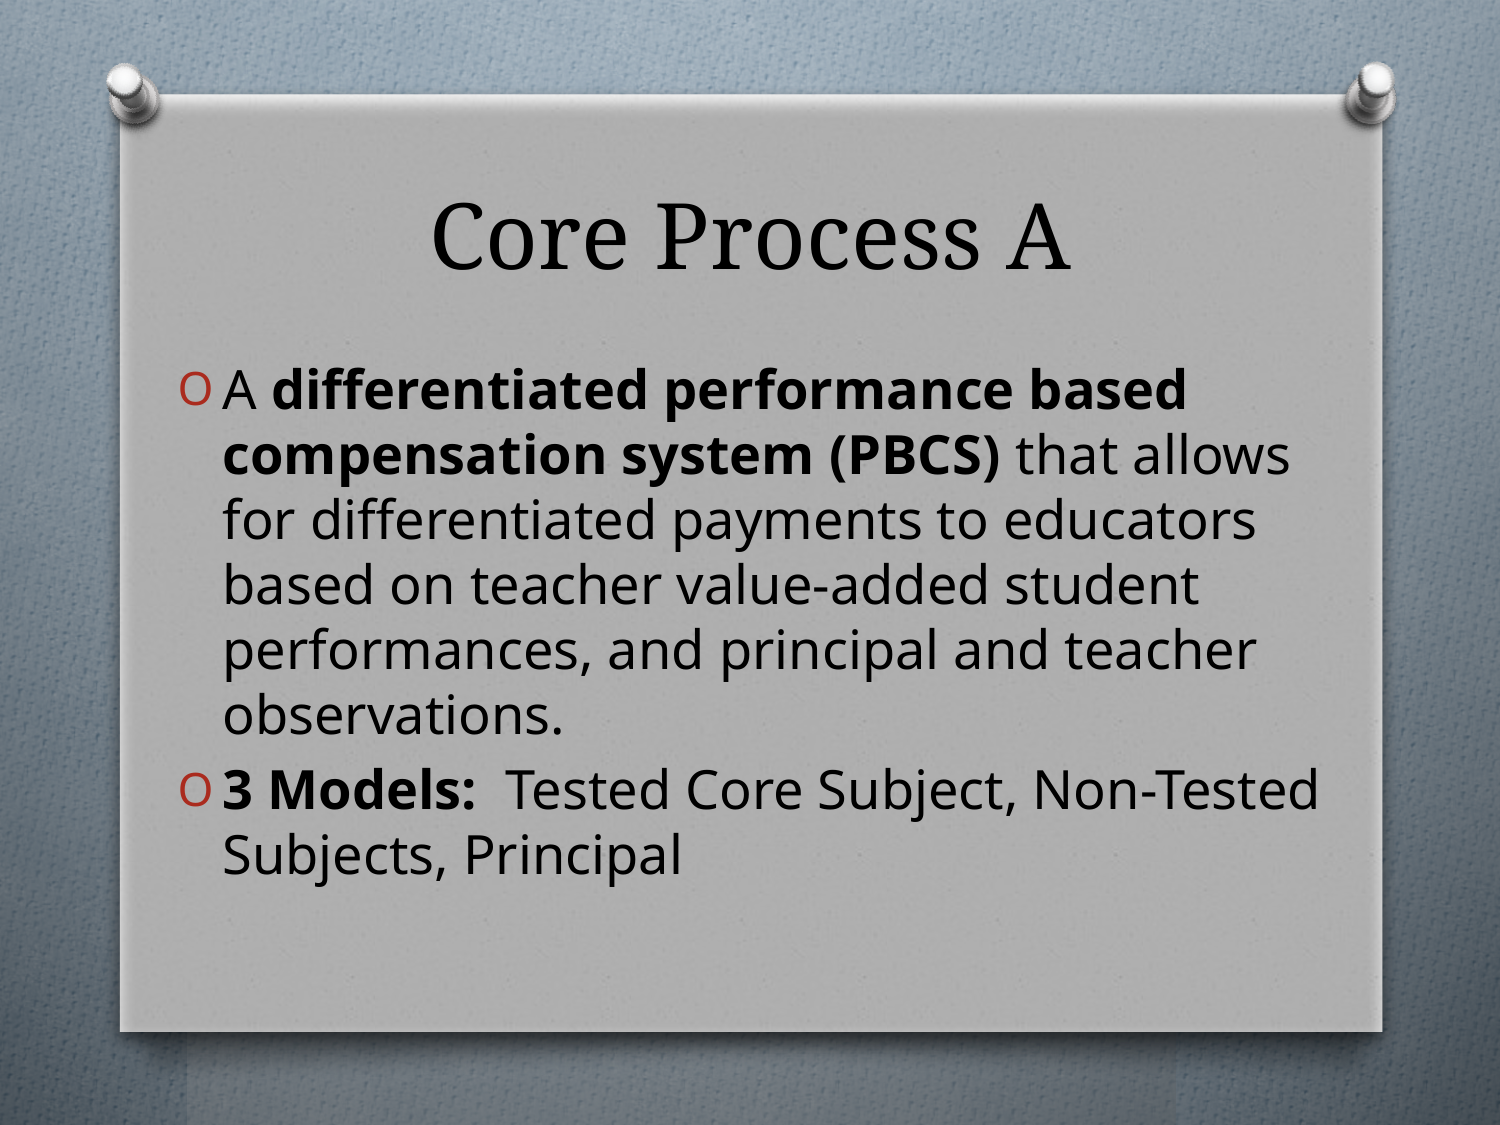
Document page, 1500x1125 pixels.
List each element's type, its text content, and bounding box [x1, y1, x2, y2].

title Core Process A [179, 134, 1323, 332]
picture [75, 29, 198, 153]
picture [1317, 35, 1439, 156]
list A differentiated performance based compensation system (PBCS) that allows for differentiated payments to educators based on teacher value-added student performances, and principal and teacher observations. 3 Models: Tested Core Subject, Non-Tested Subjects, Principal [162, 347, 1350, 939]
